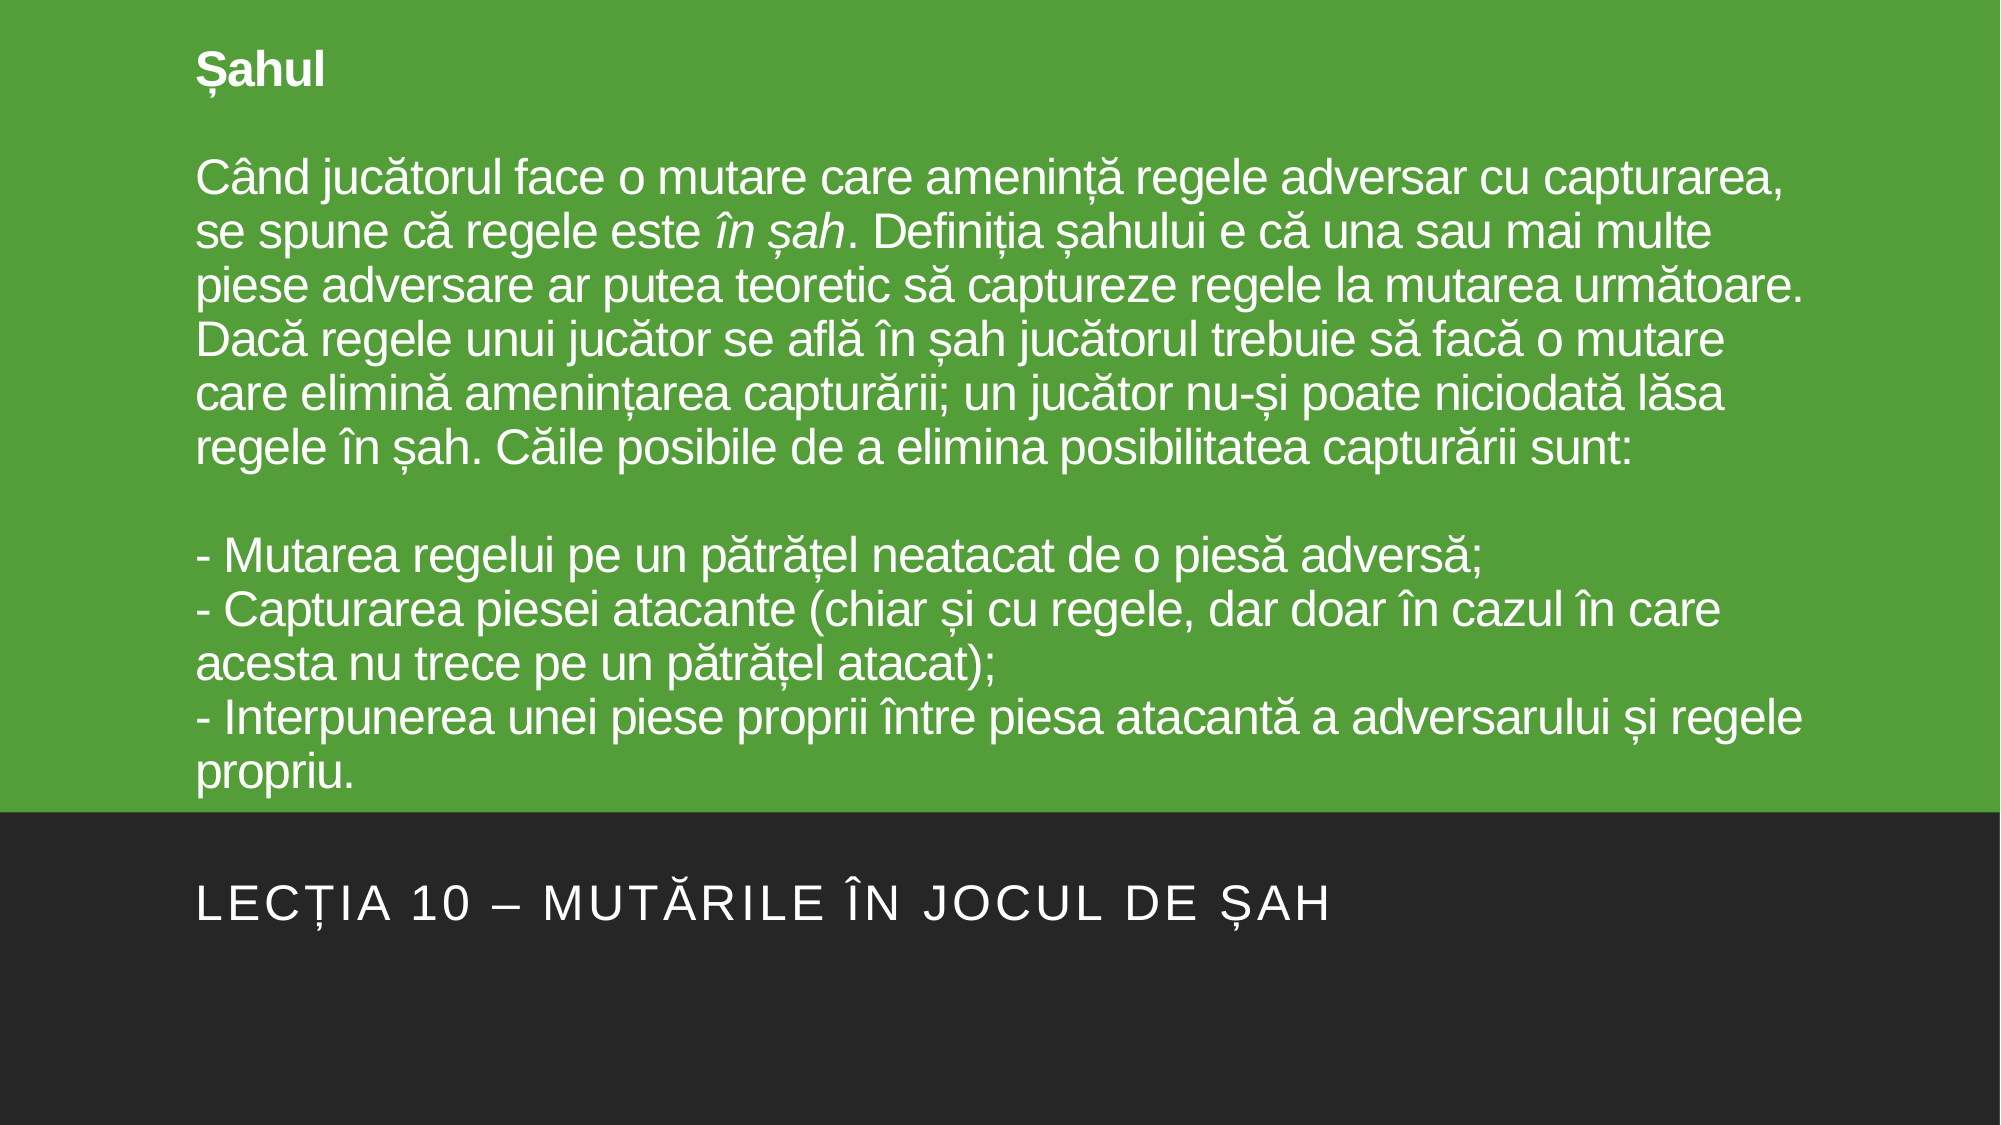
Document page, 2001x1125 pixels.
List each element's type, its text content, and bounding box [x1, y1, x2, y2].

subtitle Lecția 10 – Mutările în jocul de șah [180, 857, 1831, 1045]
title Șahul Când jucătorul face o mutare care amenință regele adversar cu capturarea, se spune că regele este în șah. Definiția șahului e că una sau mai multe piese adversare ar putea teoretic să captureze regele la mutarea următoare. Dacă regele unui jucător se află în șah jucătorul trebuie să facă o mutare care elimină amenințarea capturării; un jucător nu-și poate niciodată lăsa regele în șah. Căile posibile de a elimina posibilitatea capturării sunt: - Mutarea regelui pe un pătrățel neatacat de o piesă adversă; - Capturarea piesei atacante (chiar și cu regele, dar doar în cazul în care acesta nu trece pe un pătrățel atacat); - Interpunerea unei piese proprii între piesa atacantă a adversarului și regele propriu. [180, 80, 1830, 763]
text_box [0, 811, 2000, 1125]
text_box [0, 0, 2000, 811]
